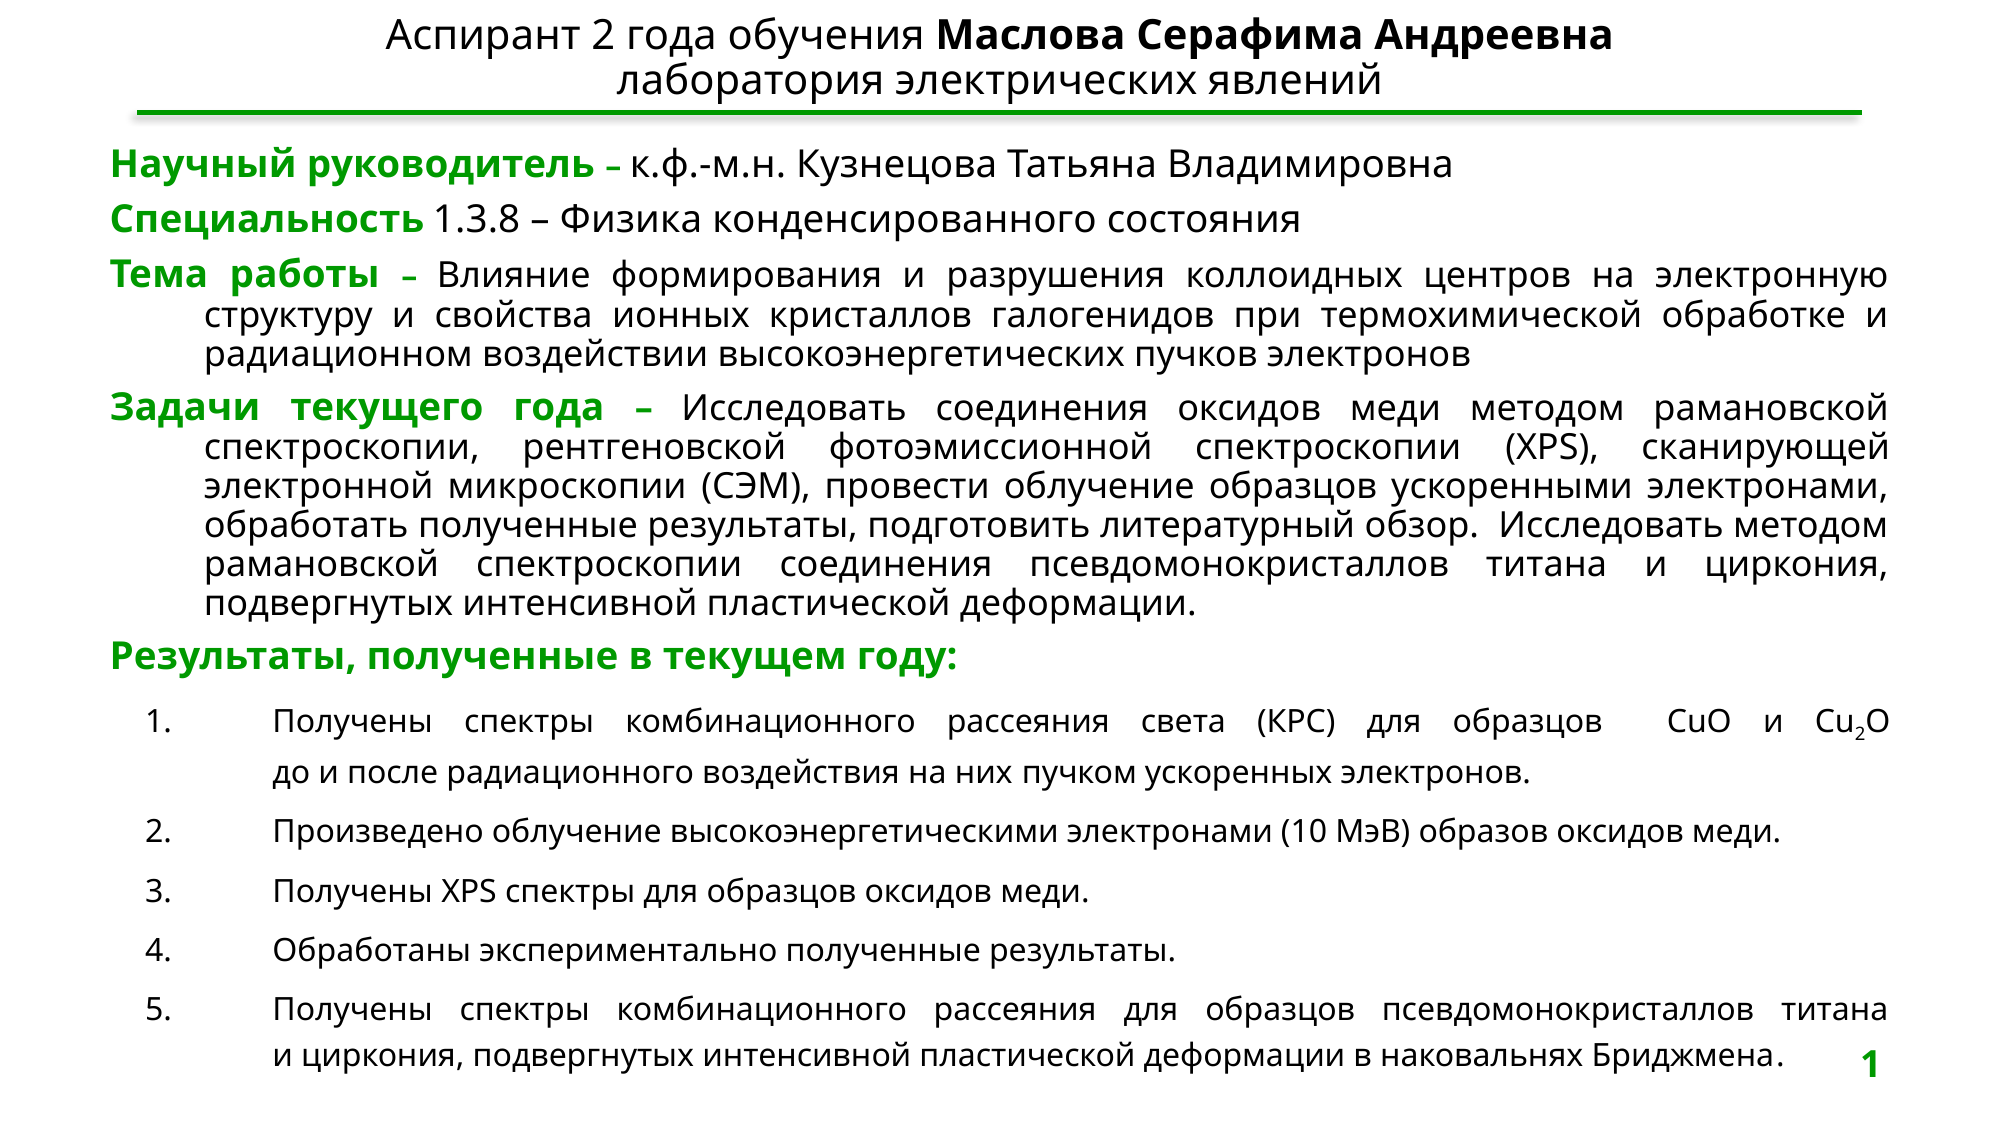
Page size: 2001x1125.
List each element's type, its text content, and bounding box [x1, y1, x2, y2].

list Научный руководитель – к.ф.-м.н. Кузнецова Татьяна Владимировна Специальность 1.3.8 – Физика конденсированного состояния Тема работы – Влияние формирования и разрушения коллоидных центров на электронную структуру и свойства ионных кристаллов галогенидов при термохимической обработке и радиационном воздействии высокоэнергетических пучков электронов Задачи текущего года – Исследовать соединения оксидов меди методом рамановской спектроскопии, рентгеновской фотоэмиссионной спектроскопии (XPS), сканирующей электронной микроскопии (СЭМ), провести облучение образцов ускоренными электронами, обработать полученные результаты, подготовить литературный обзор. Исследовать методом рамановской спектроскопии соединения псевдомонокристаллов титана и циркония, подвергнутых интенсивной пластической деформации. Результаты, полученные в текущем году: Получены спектры комбинационного рассеяния света (КРС) для образцов CuO и Cu2O до и после радиационного воздействия на них пучком ускоренных электронов. Произведено облучение высокоэнергетическими электронами (10 МэВ) образов оксидов меди. Получены XPS спектры для образцов оксидов меди. Обработаны экспериментально полученные результаты. Получены спектры комбинационного рассеяния для образцов псевдомонокристаллов титана и циркония, подвергнутых интенсивной пластической деформации в наковальнях Бриджмена. [94, 137, 1906, 1108]
slide_number 1 [1806, 1027, 1897, 1103]
text_box Аспирант 2 года обучения Маслова Серафима Андреевна лаборатория электрических явлений [137, 35, 1863, 111]
